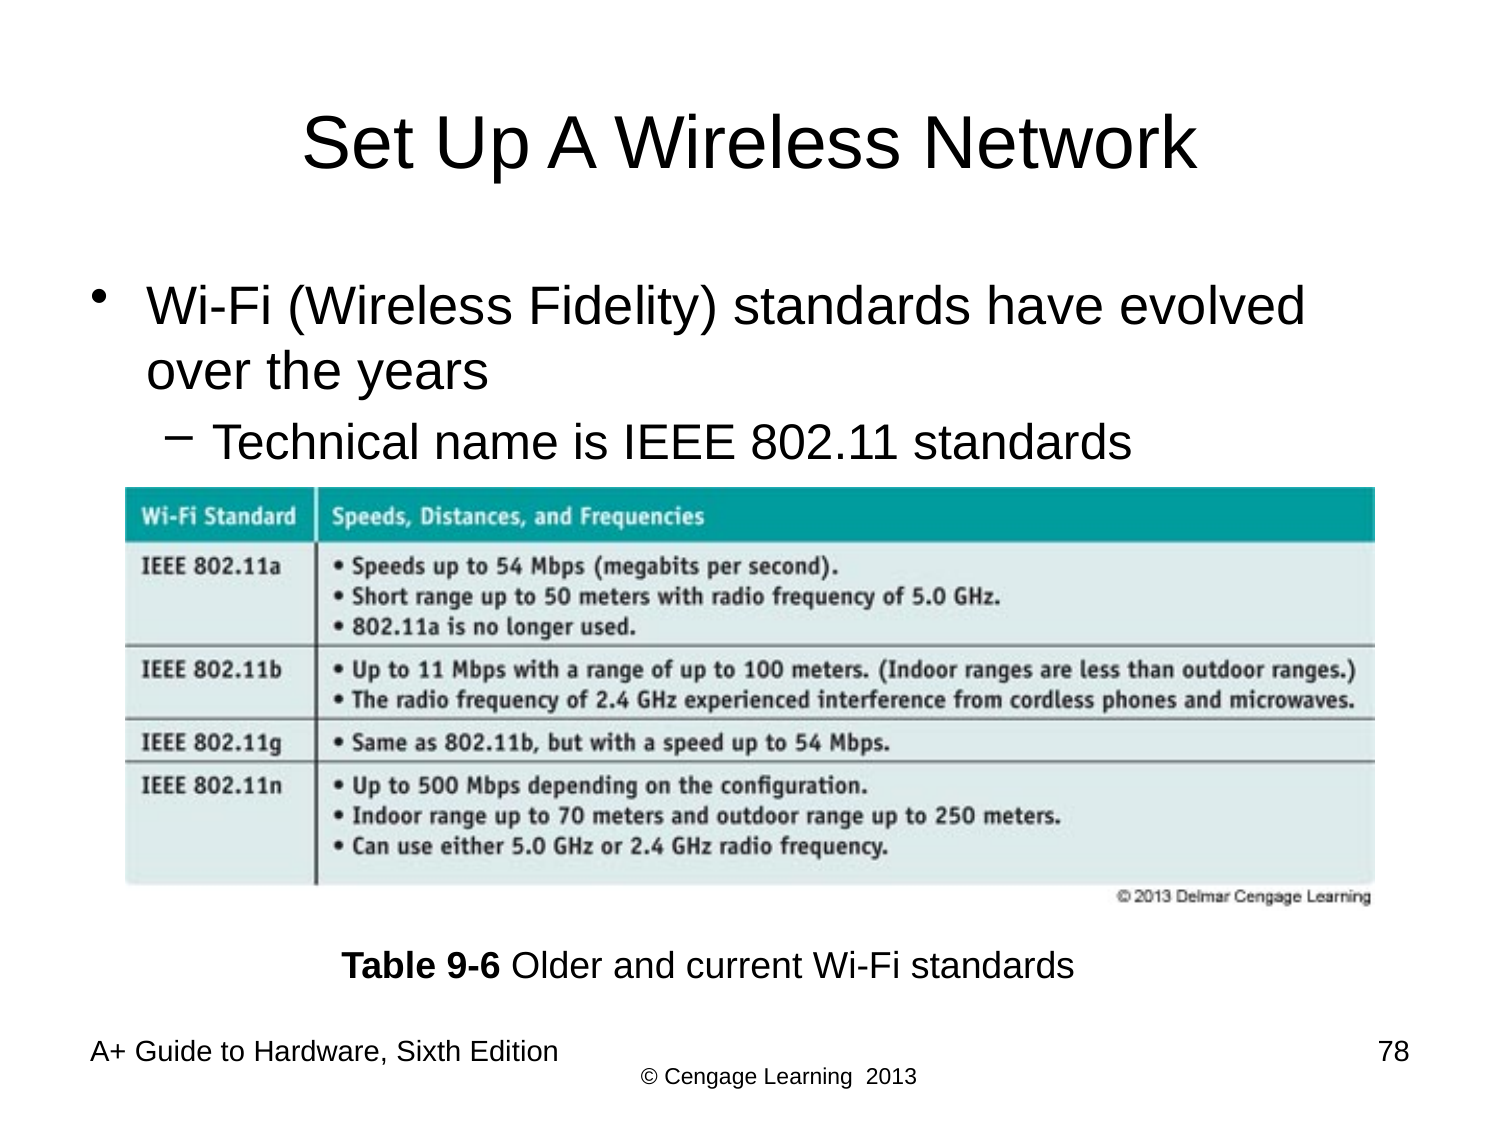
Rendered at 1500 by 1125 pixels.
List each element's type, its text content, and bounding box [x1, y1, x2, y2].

title Set Up A Wireless Network [75, 45, 1425, 233]
list Wi-Fi (Wireless Fidelity) standards have evolved over the years Technical name is IEEE 802.11 standards [75, 262, 1425, 1005]
picture [124, 487, 1376, 911]
slide_number 78 [1074, 1024, 1426, 1103]
footer A+ Guide to Hardware, Sixth Edition [74, 1024, 588, 1103]
text_box Table 9-6 Older and current Wi-Fi standards [326, 933, 1091, 994]
